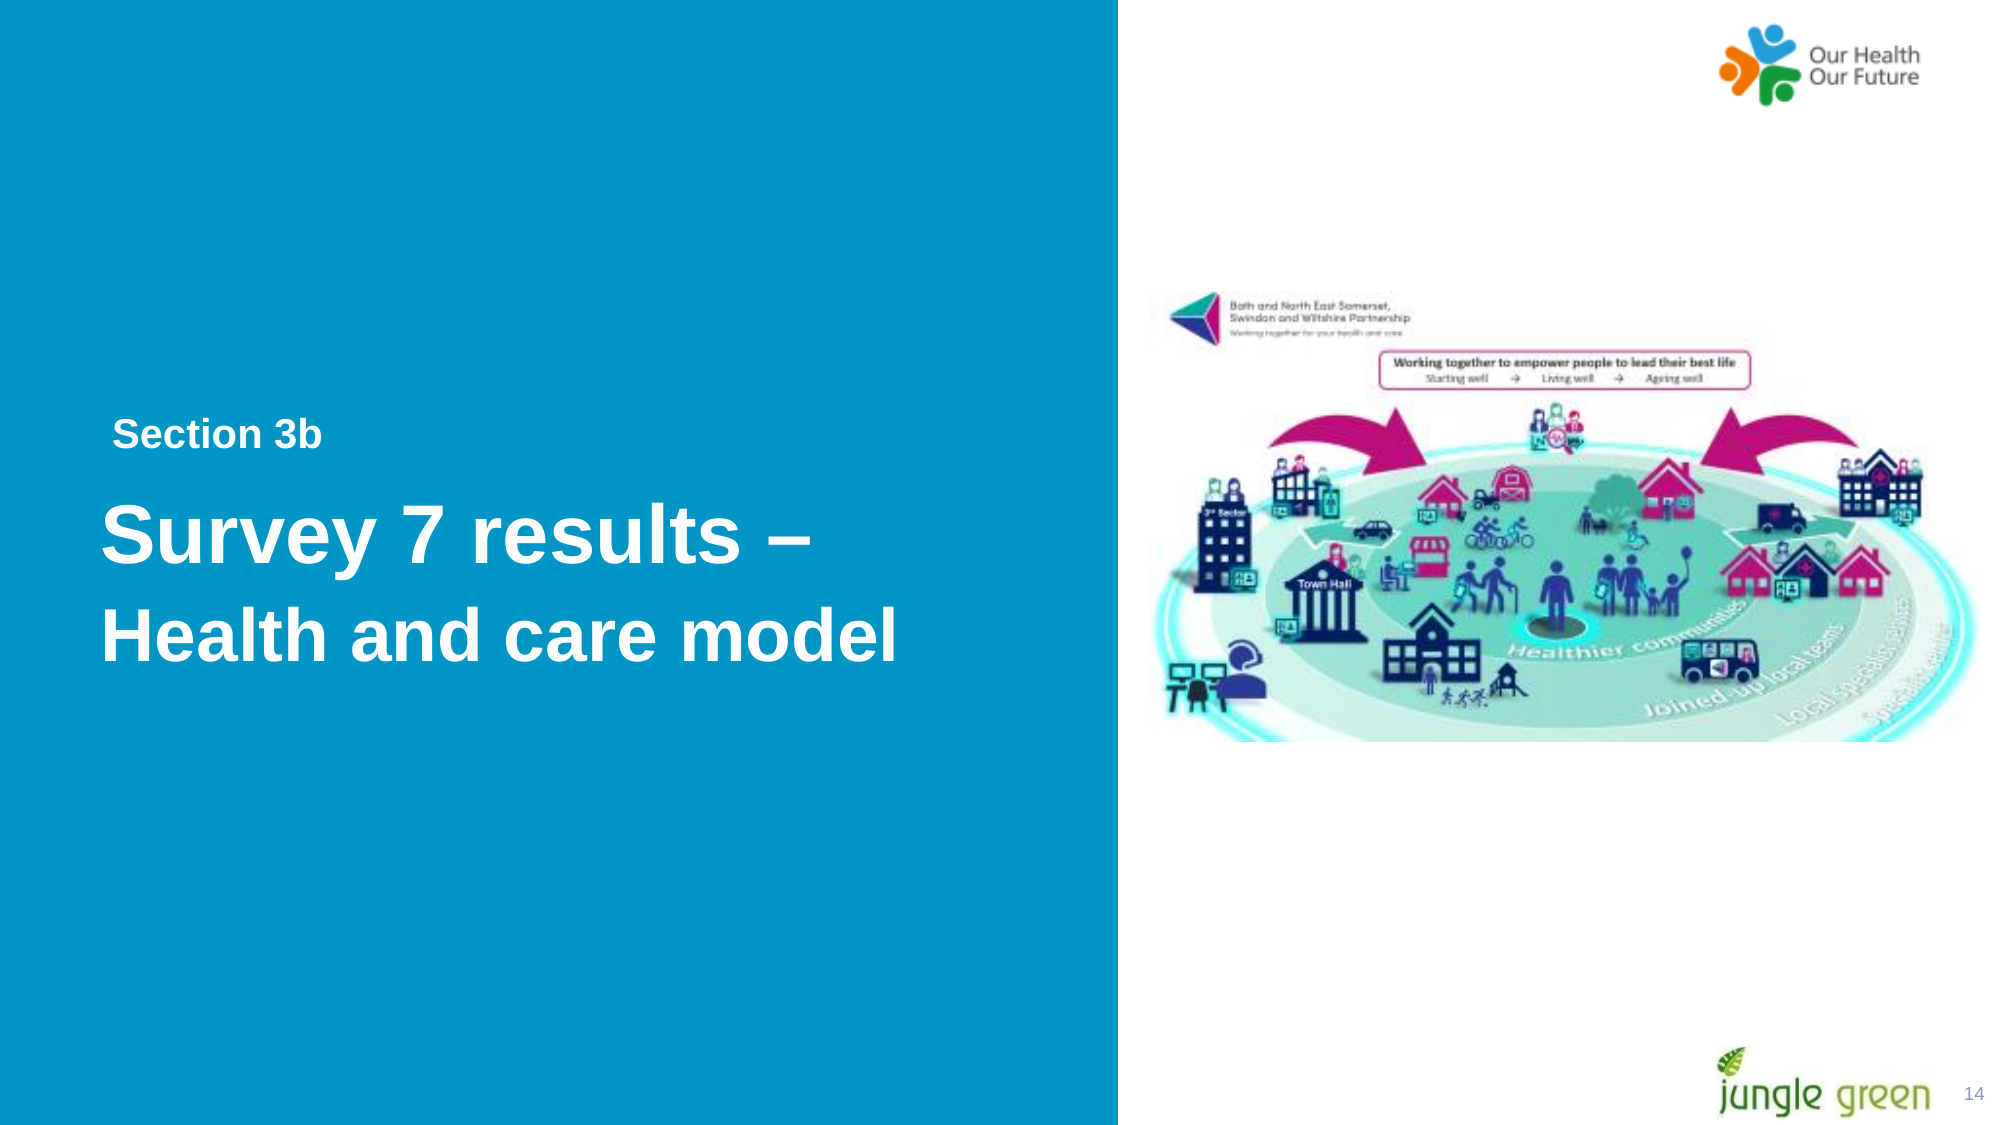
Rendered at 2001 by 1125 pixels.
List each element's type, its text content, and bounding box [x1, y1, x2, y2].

picture [244, 607, 253, 660]
list Section 3b [76, 405, 1045, 526]
picture [795, 607, 831, 661]
picture [397, 621, 432, 660]
picture [353, 621, 392, 661]
picture [1716, 1046, 1932, 1063]
picture [593, 621, 614, 660]
picture [199, 621, 238, 661]
picture [259, 613, 281, 661]
picture [158, 621, 193, 661]
picture [1712, 18, 1932, 113]
picture [685, 621, 740, 660]
picture [620, 621, 655, 661]
slide_number 13 [1550, 1063, 2000, 1124]
list Survey 7 results – Health and care model [65, 483, 1033, 568]
picture [749, 621, 787, 661]
picture [289, 607, 324, 660]
picture [507, 621, 542, 661]
picture [841, 621, 876, 661]
picture [548, 621, 587, 661]
picture [441, 607, 477, 661]
picture [1149, 291, 1980, 742]
picture [884, 607, 893, 660]
picture [336, 568, 357, 580]
picture [106, 610, 149, 660]
